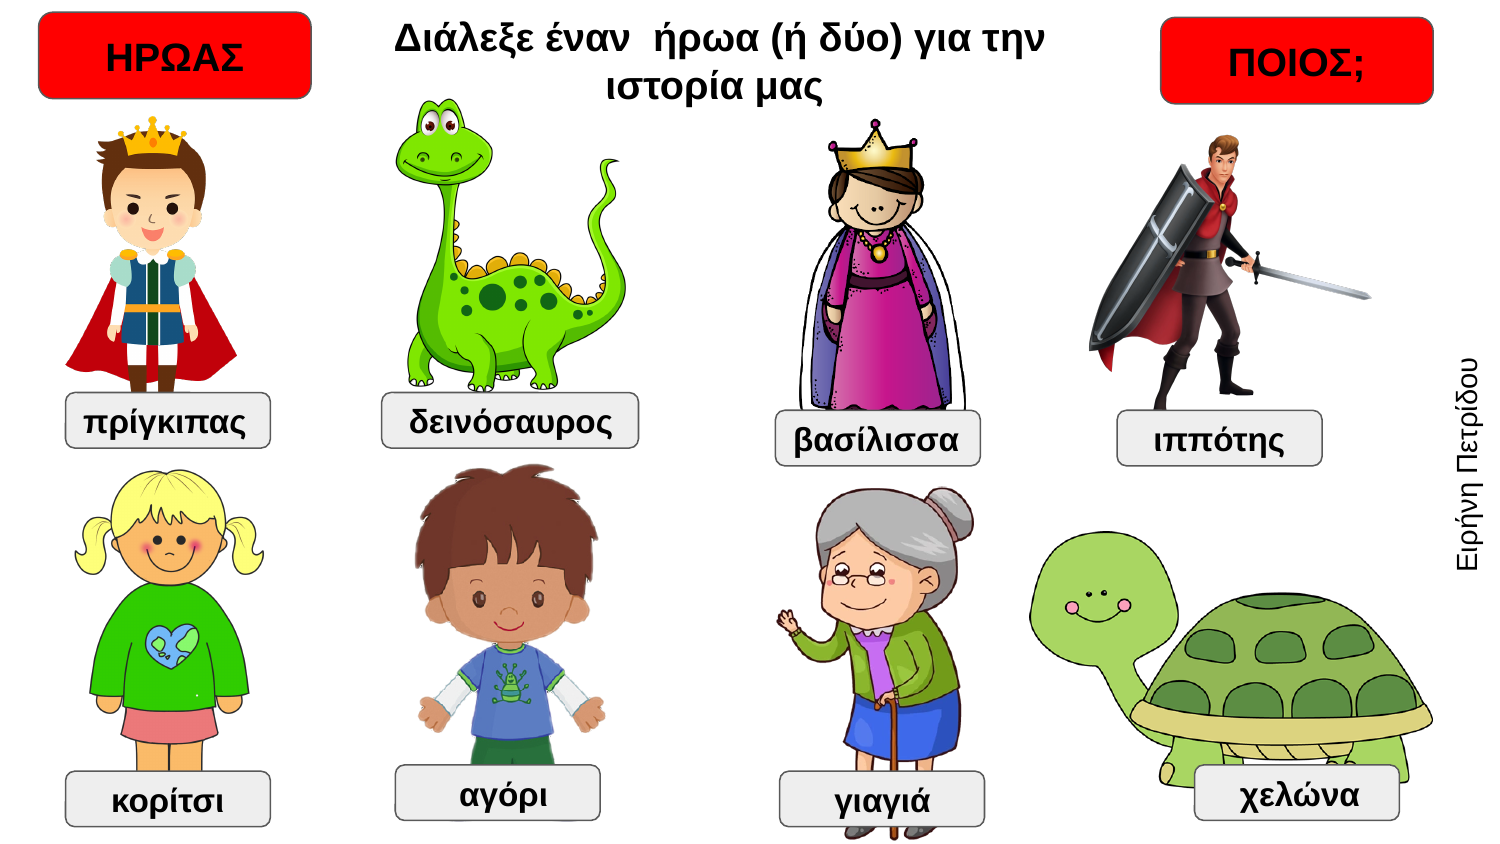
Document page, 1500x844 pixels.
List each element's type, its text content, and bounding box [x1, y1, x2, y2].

picture [1083, 131, 1379, 428]
text_box αγόρι [395, 764, 409, 821]
picture [414, 463, 607, 822]
picture [734, 465, 1434, 844]
text_box βασίλισσα [775, 410, 981, 464]
text_box Διάλεξε έναν ήρωα (ή δύο) για την ιστορία μας [322, 0, 1118, 123]
picture [65, 116, 237, 411]
text_box πρίγκιπας [65, 392, 271, 449]
text_box ΗΡΩΑΣ [38, 12, 312, 99]
text_box δεινόσαυρος [381, 392, 639, 449]
text_box ιππότης [1117, 437, 1323, 466]
text_box Ειρήνη Πετρίδου [1432, 335, 1498, 588]
text_box ΠΟΙΟΣ; [1160, 17, 1434, 104]
text_box χελώνα [1194, 798, 1400, 821]
picture [65, 458, 271, 827]
picture [394, 98, 626, 393]
picture [798, 114, 966, 428]
